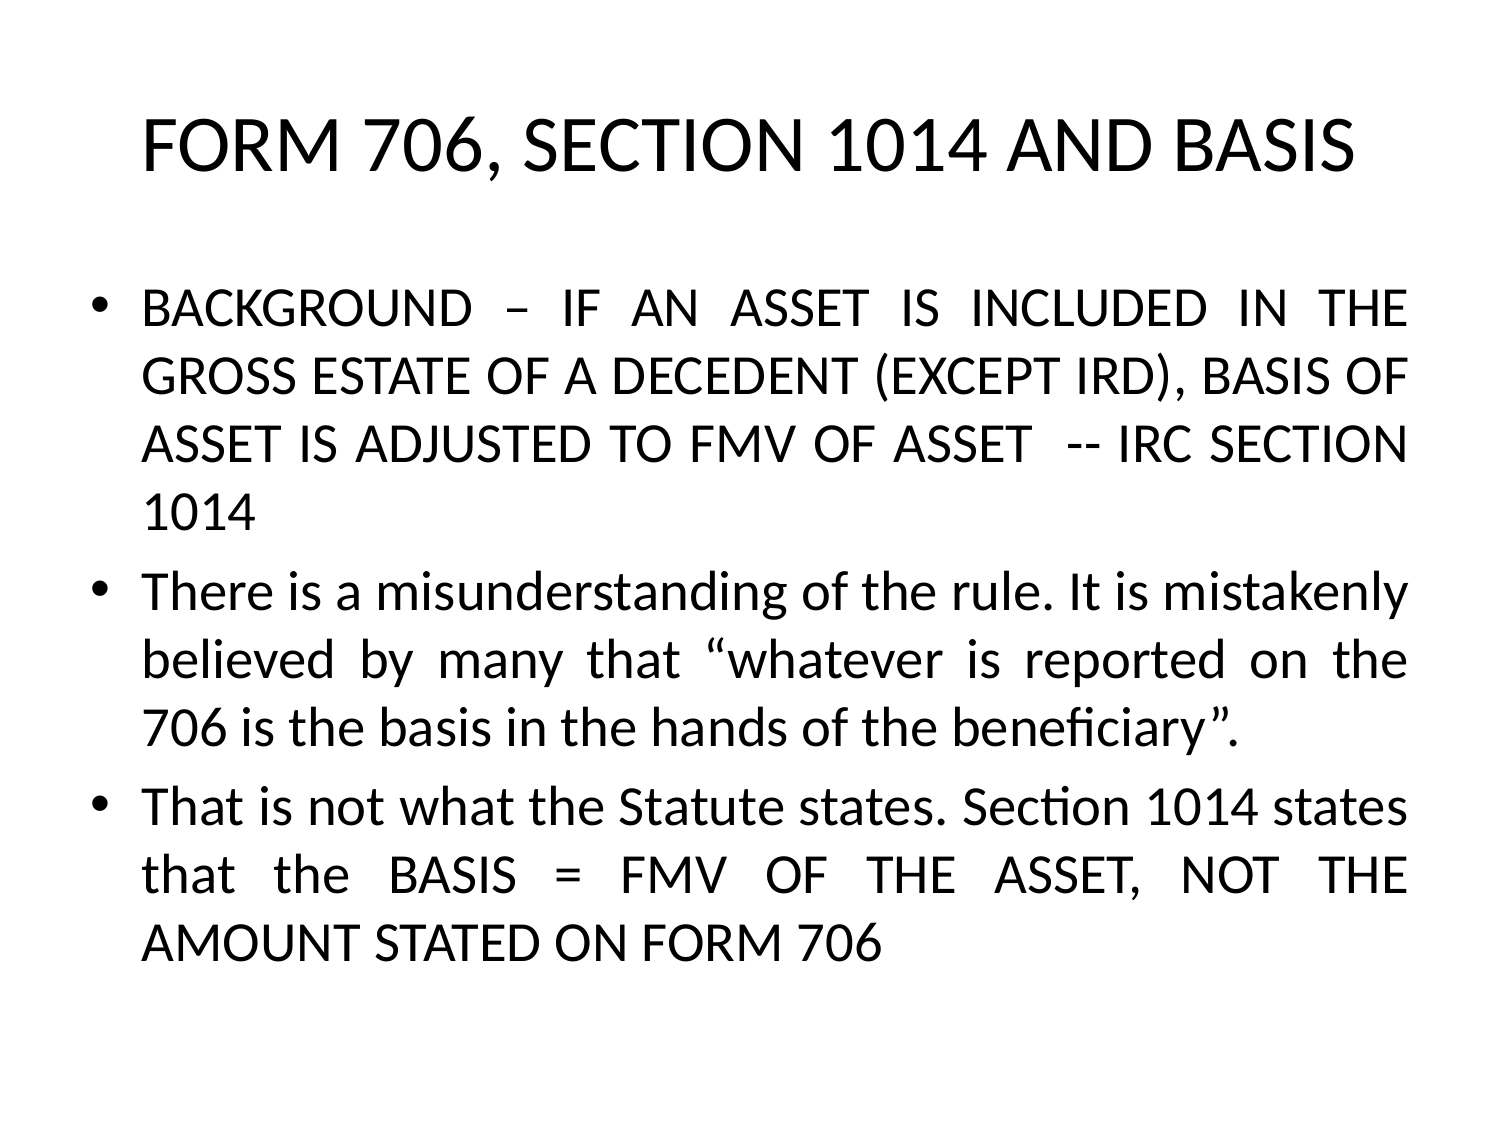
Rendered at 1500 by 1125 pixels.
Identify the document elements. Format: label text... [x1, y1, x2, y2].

title FORM 706, SECTION 1014 AND BASIS [75, 45, 1425, 233]
list BACKGROUND – IF AN ASSET IS INCLUDED IN THE GROSS ESTATE OF A DECEDENT (EXCEPT IRD), BASIS OF ASSET IS ADJUSTED TO FMV OF ASSET -- IRC SECTION 1014 There is a misunderstanding of the rule. It is mistakenly believed by many that “whatever is reported on the 706 is the basis in the hands of the beneficiary”. That is not what the Statute states. Section 1014 states that the BASIS = FMV OF THE ASSET, NOT THE AMOUNT STATED ON FORM 706 [75, 262, 1425, 1005]
